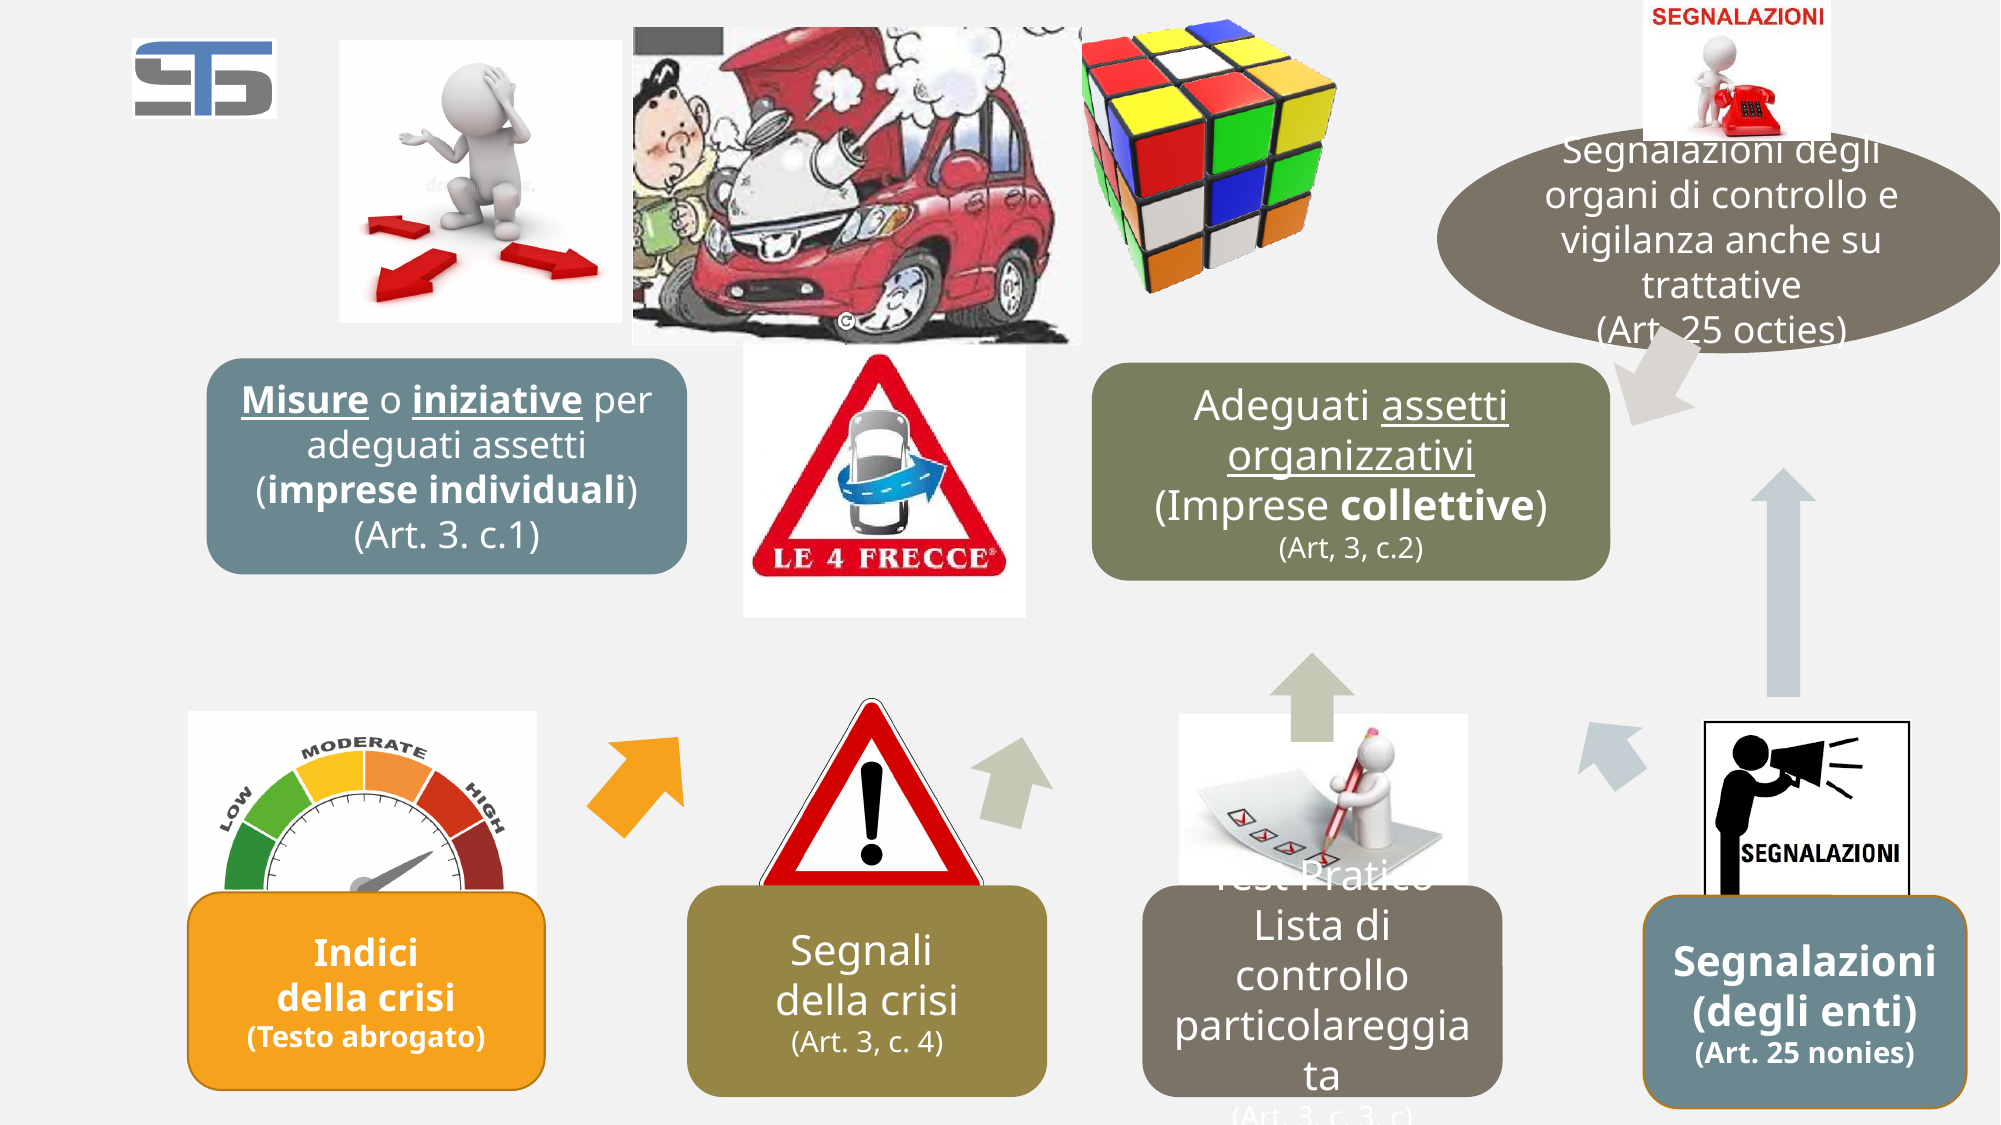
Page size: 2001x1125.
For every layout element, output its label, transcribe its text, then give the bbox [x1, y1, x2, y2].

picture [339, 40, 622, 323]
text_box [1268, 651, 1356, 714]
text_box Segnalazioni (degli enti) (Art. 25 nonies) [1642, 894, 1968, 1110]
text_box Segnali della crisi (Art. 3, c. 4) [686, 884, 1049, 1099]
picture [187, 711, 537, 906]
text_box [1749, 467, 1818, 699]
text_box [585, 735, 685, 840]
picture [632, 0, 1341, 618]
picture [1643, 0, 1831, 141]
text_box [1612, 324, 1703, 427]
picture [759, 698, 984, 897]
text_box Misure o iniziative per adeguati assetti (imprese individuali) (Art. 3. c.1) [205, 357, 689, 576]
text_box Adeguati assetti organizzativi (Imprese collettive) (Art, 3, c.2) [1090, 361, 1612, 582]
text_box Test Pratico Lista di controllo particolareggiata (Art. 3, c. 3, c) [1141, 884, 1504, 1099]
text_box [1576, 721, 1649, 793]
picture [1179, 714, 1468, 905]
text_box Segnalazioni degli organi di controllo e vigilanza anche su trattative (Art. 25 octies) [1436, 127, 2000, 355]
picture [1701, 719, 1912, 916]
picture [132, 37, 277, 119]
text_box Indici della crisi (Testo abrogato) [186, 902, 546, 1092]
text_box [984, 736, 1055, 831]
